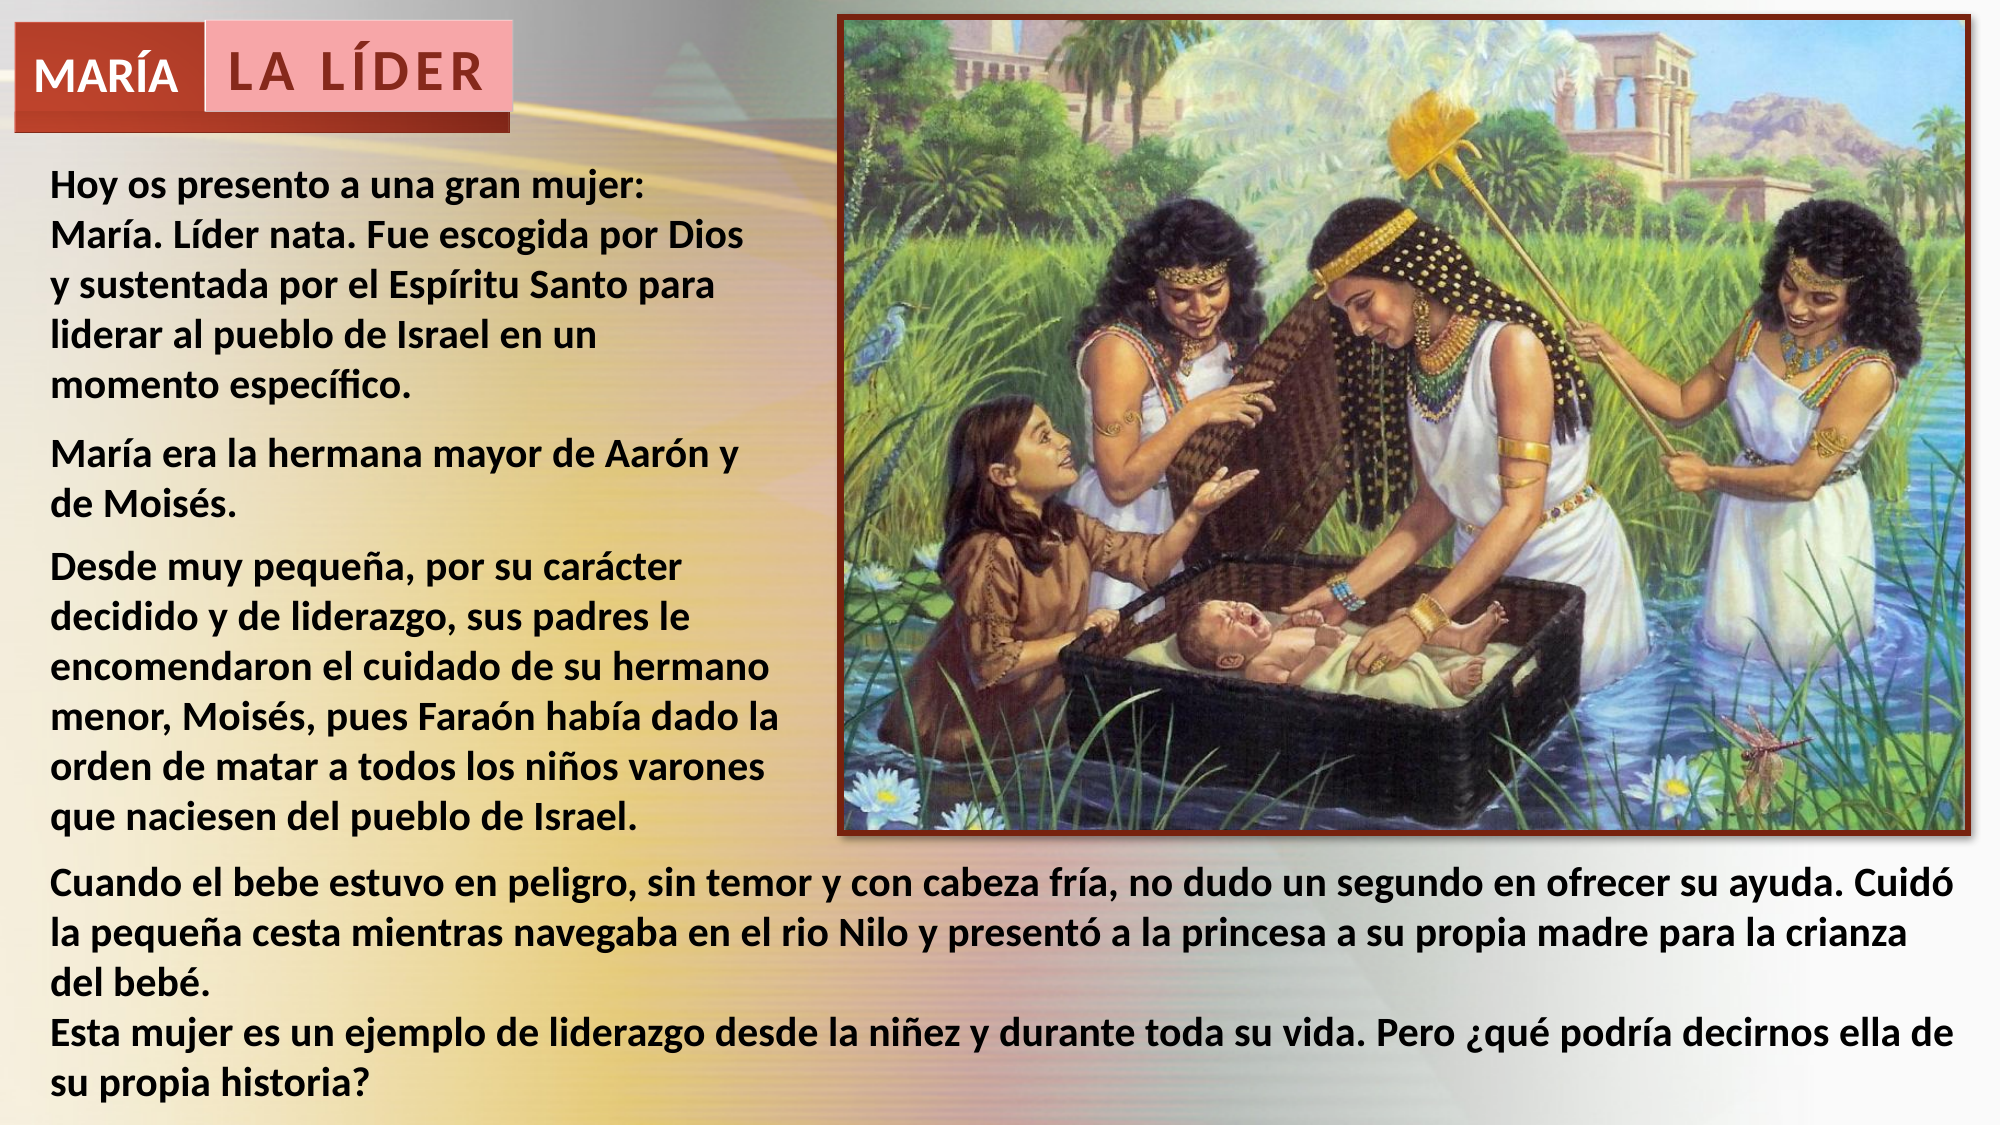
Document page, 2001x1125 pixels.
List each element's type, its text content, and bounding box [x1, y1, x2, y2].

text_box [14, 19, 514, 133]
text_box Hoy os presento a una gran mujer: María. Líder nata. Fue escogida por Dios y sustentada por el Espíritu Santo para liderar al pueblo de Israel en un momento específico. [35, 149, 783, 415]
text_box María era la hermana mayor de Aarón y de Moisés. Desde muy pequeña, por su carácter decidido y de liderazgo, sus padres le encomendaron el cuidado de su hermano menor, Moisés, pues Faraón había dado la orden de matar a todos los niños varones que naciesen del pueblo de Israel. [35, 418, 795, 846]
picture [0, 0, 2000, 1125]
text_box Cuando el bebe estuvo en peligro, sin temor y con cabeza fría, no dudo un segundo en ofrecer su ayuda. Cuidó la pequeña cesta mientras navegaba en el rio Nilo y presentó a la princesa a su propia madre para la crianza del bebé. Esta mujer es un ejemplo de liderazgo desde la niñez y durante toda su vida. Pero ¿qué podría decirnos ella de su propia historia? [35, 847, 1975, 1113]
